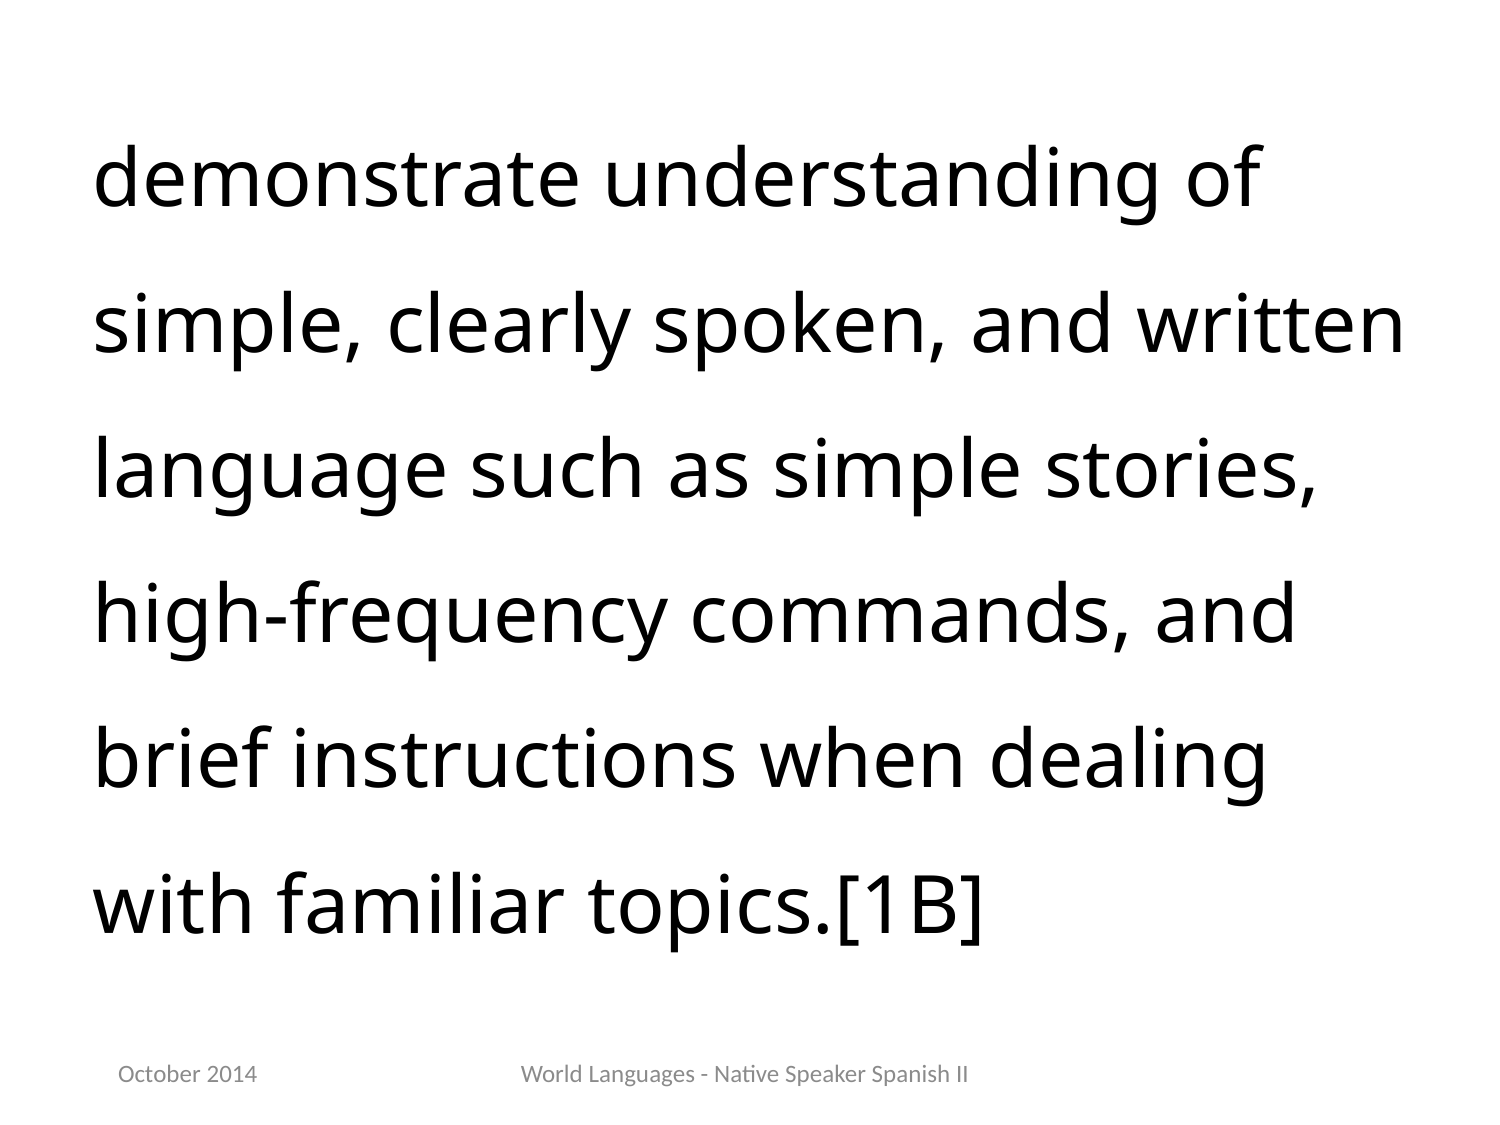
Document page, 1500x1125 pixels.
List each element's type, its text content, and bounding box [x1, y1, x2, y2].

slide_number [103, 1042, 441, 1103]
footer World Languages - Native Speaker Spanish II [492, 1042, 999, 1103]
subtitle demonstrate understanding of simple, clearly spoken, and written language such as simple stories, high-frequency commands, and brief instructions when dealing with familiar topics.[1B] [78, 70, 1429, 1014]
